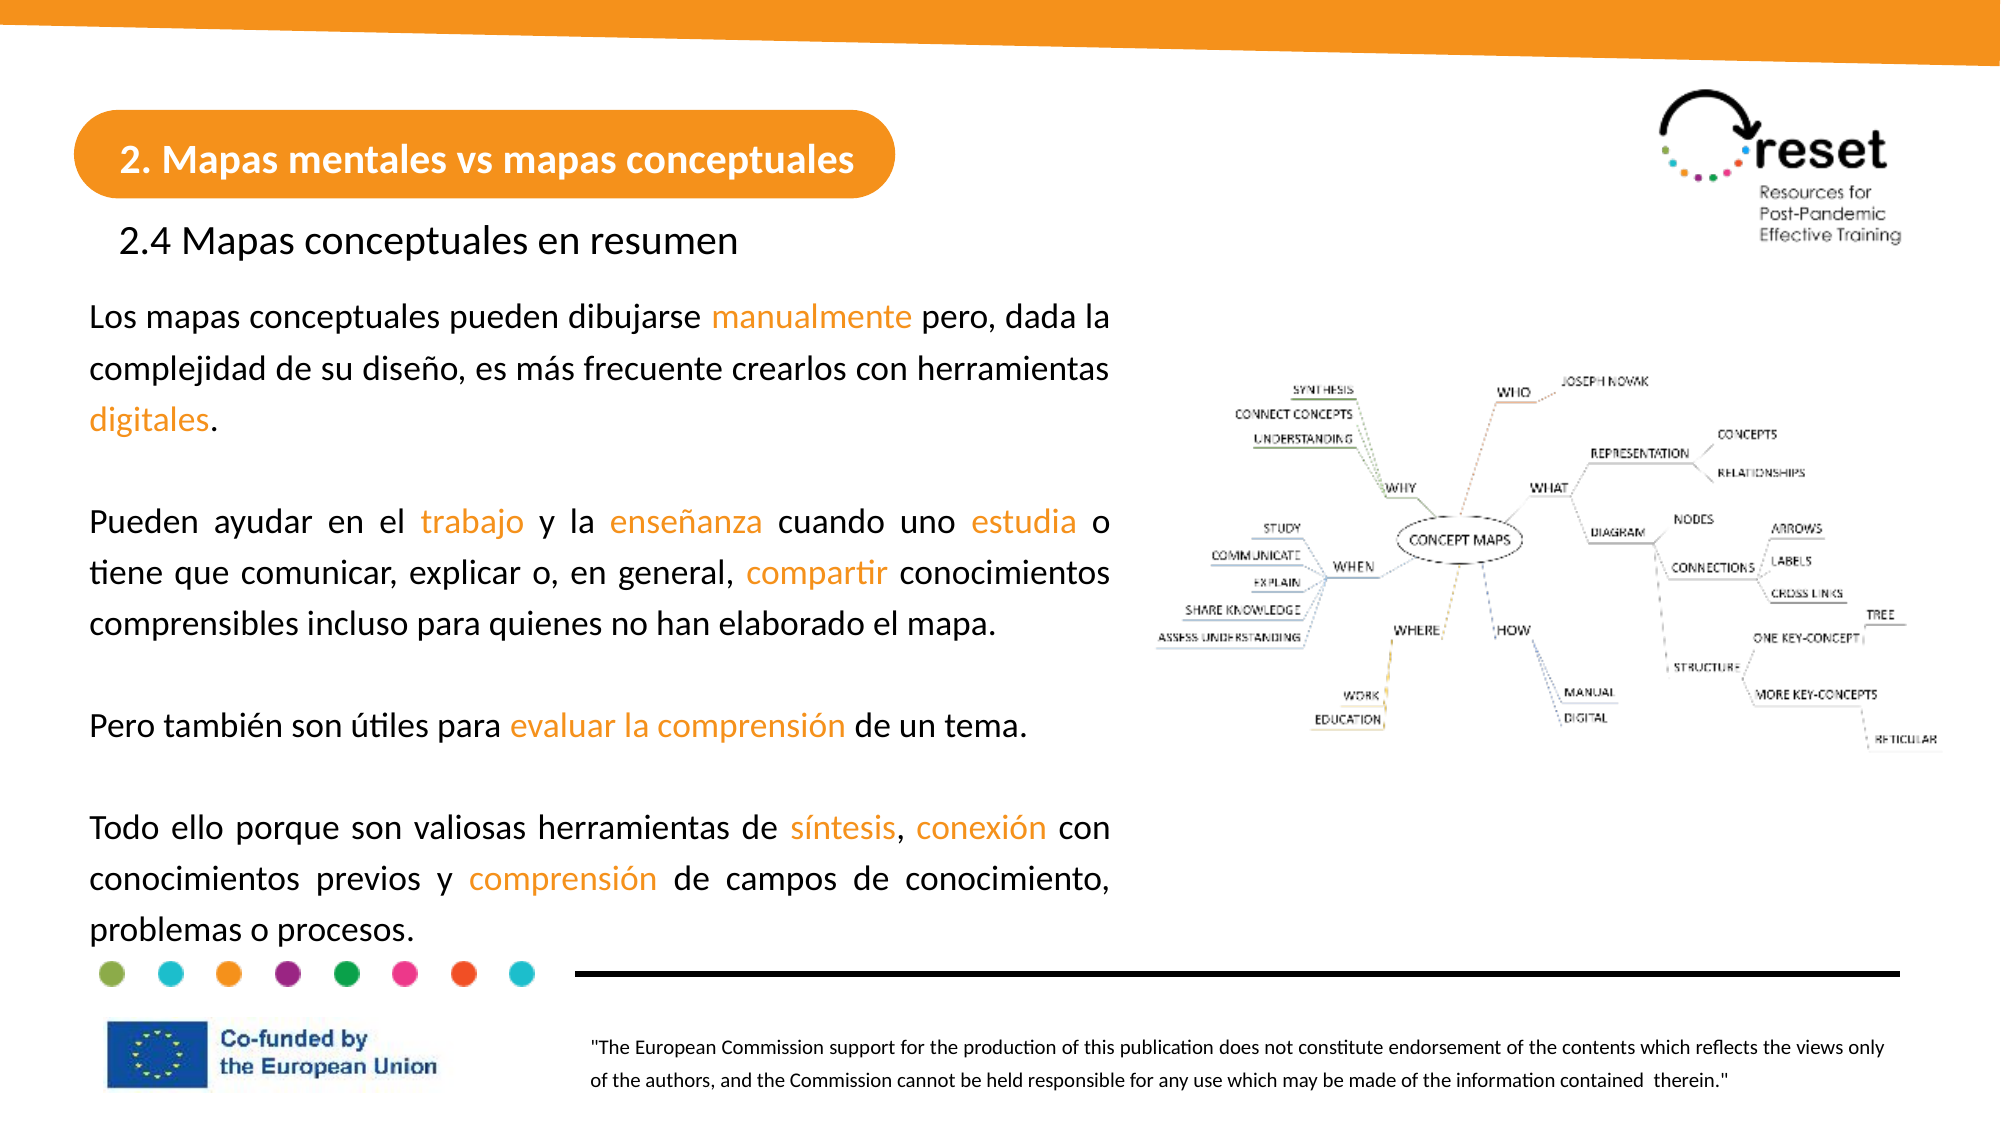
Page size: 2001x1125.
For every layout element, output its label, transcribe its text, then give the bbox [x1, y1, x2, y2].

picture [158, 961, 184, 987]
picture [334, 961, 360, 987]
picture [275, 961, 301, 987]
picture [99, 961, 125, 987]
text_box 2.4 Mapas conceptuales en resumen [85, 205, 761, 271]
text_box Los mapas conceptuales pueden dibujarse manualmente pero, dada la complejidad de su diseño, es más frecuente crearlos con herramientas digitales. Pueden ayudar en el trabajo y la enseñanza cuando uno estudia o tiene que comunicar, explicar o, en general, compartir conocimientos comprensibles incluso para quienes no han elaborado el mapa. Pero también son útiles para evaluar la comprensión de un tema. Todo ello porque son valiosas herramientas de síntesis, conexión con conocimientos previos y comprensión de campos de conocimiento, problemas o procesos. [27, 277, 1126, 885]
picture [1147, 369, 1946, 756]
picture [392, 961, 418, 987]
text_box 2. Mapas mentales vs mapas conceptuales [73, 109, 896, 199]
picture [216, 961, 242, 987]
picture [451, 961, 477, 987]
picture [1650, 77, 1917, 255]
picture [509, 961, 535, 987]
picture [103, 1017, 463, 1093]
